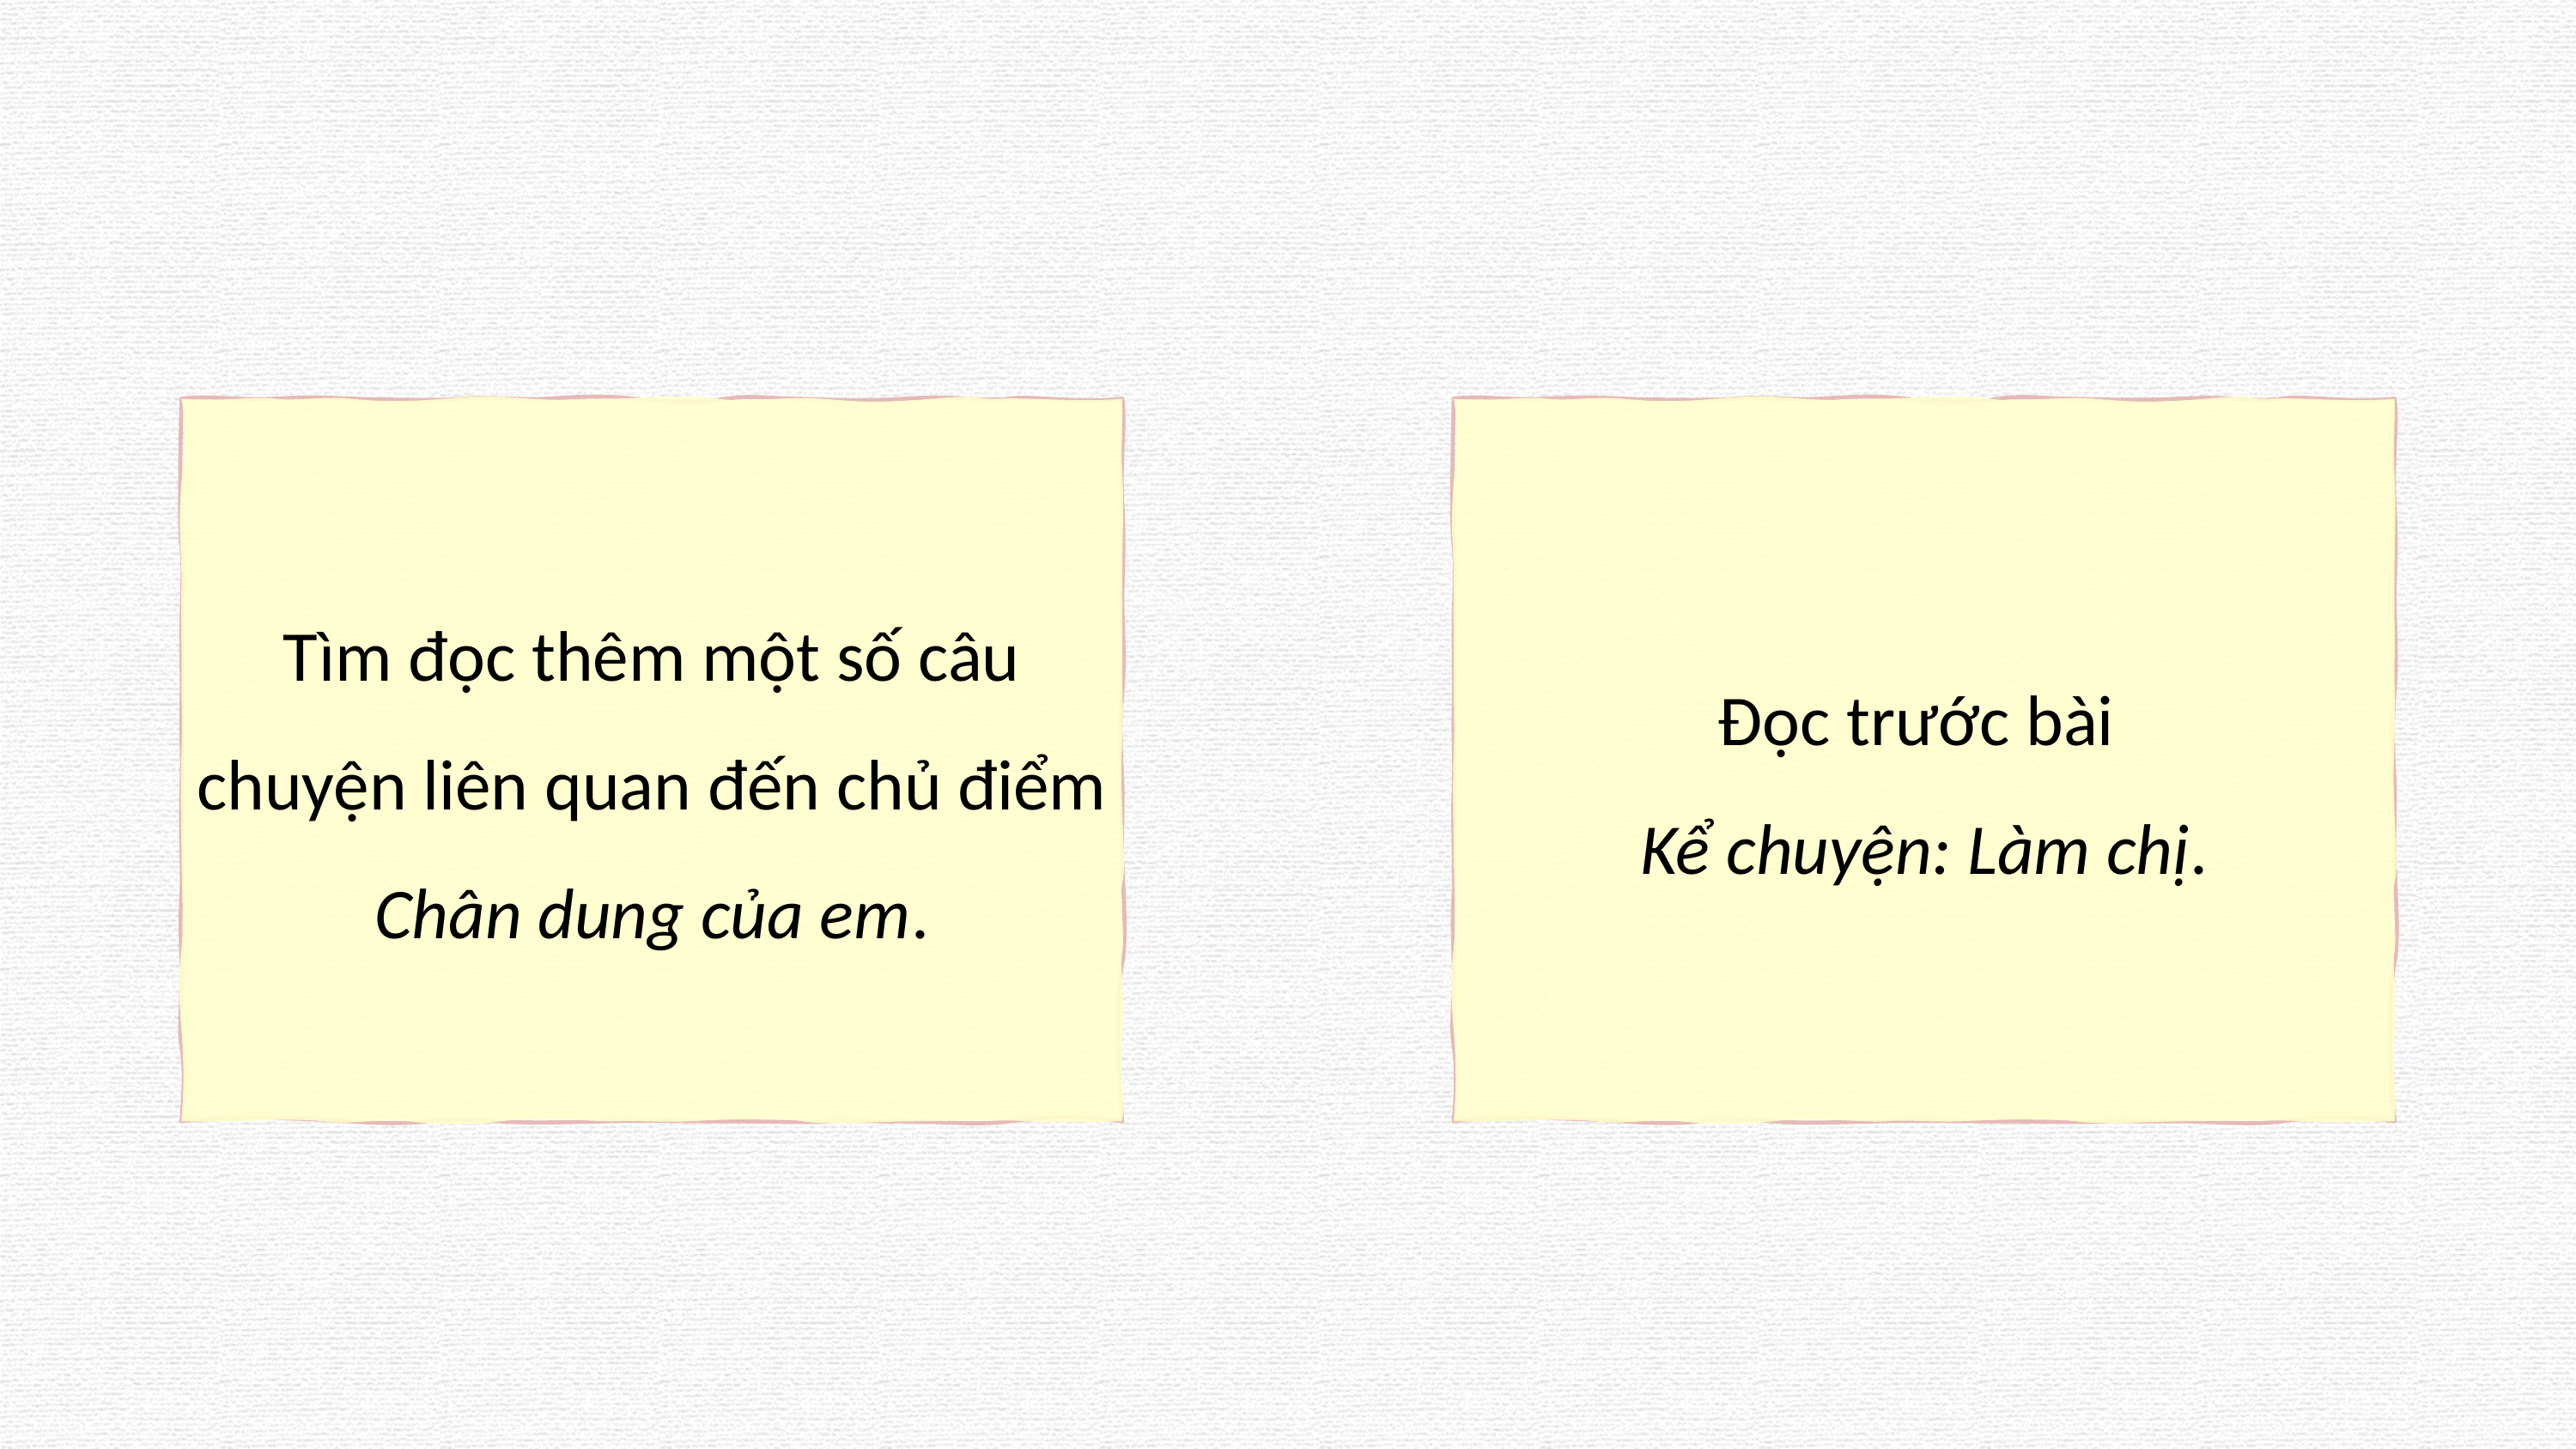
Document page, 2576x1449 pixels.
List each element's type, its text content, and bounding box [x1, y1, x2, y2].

picture [0, 0, 2576, 1449]
text_box Đọc trước bài Kể chuyện: Làm chị. [1450, 394, 2399, 1125]
text_box Tìm đọc thêm một số câu chuyện liên quan đến chủ điểm Chân dung của em. [178, 394, 1127, 1125]
